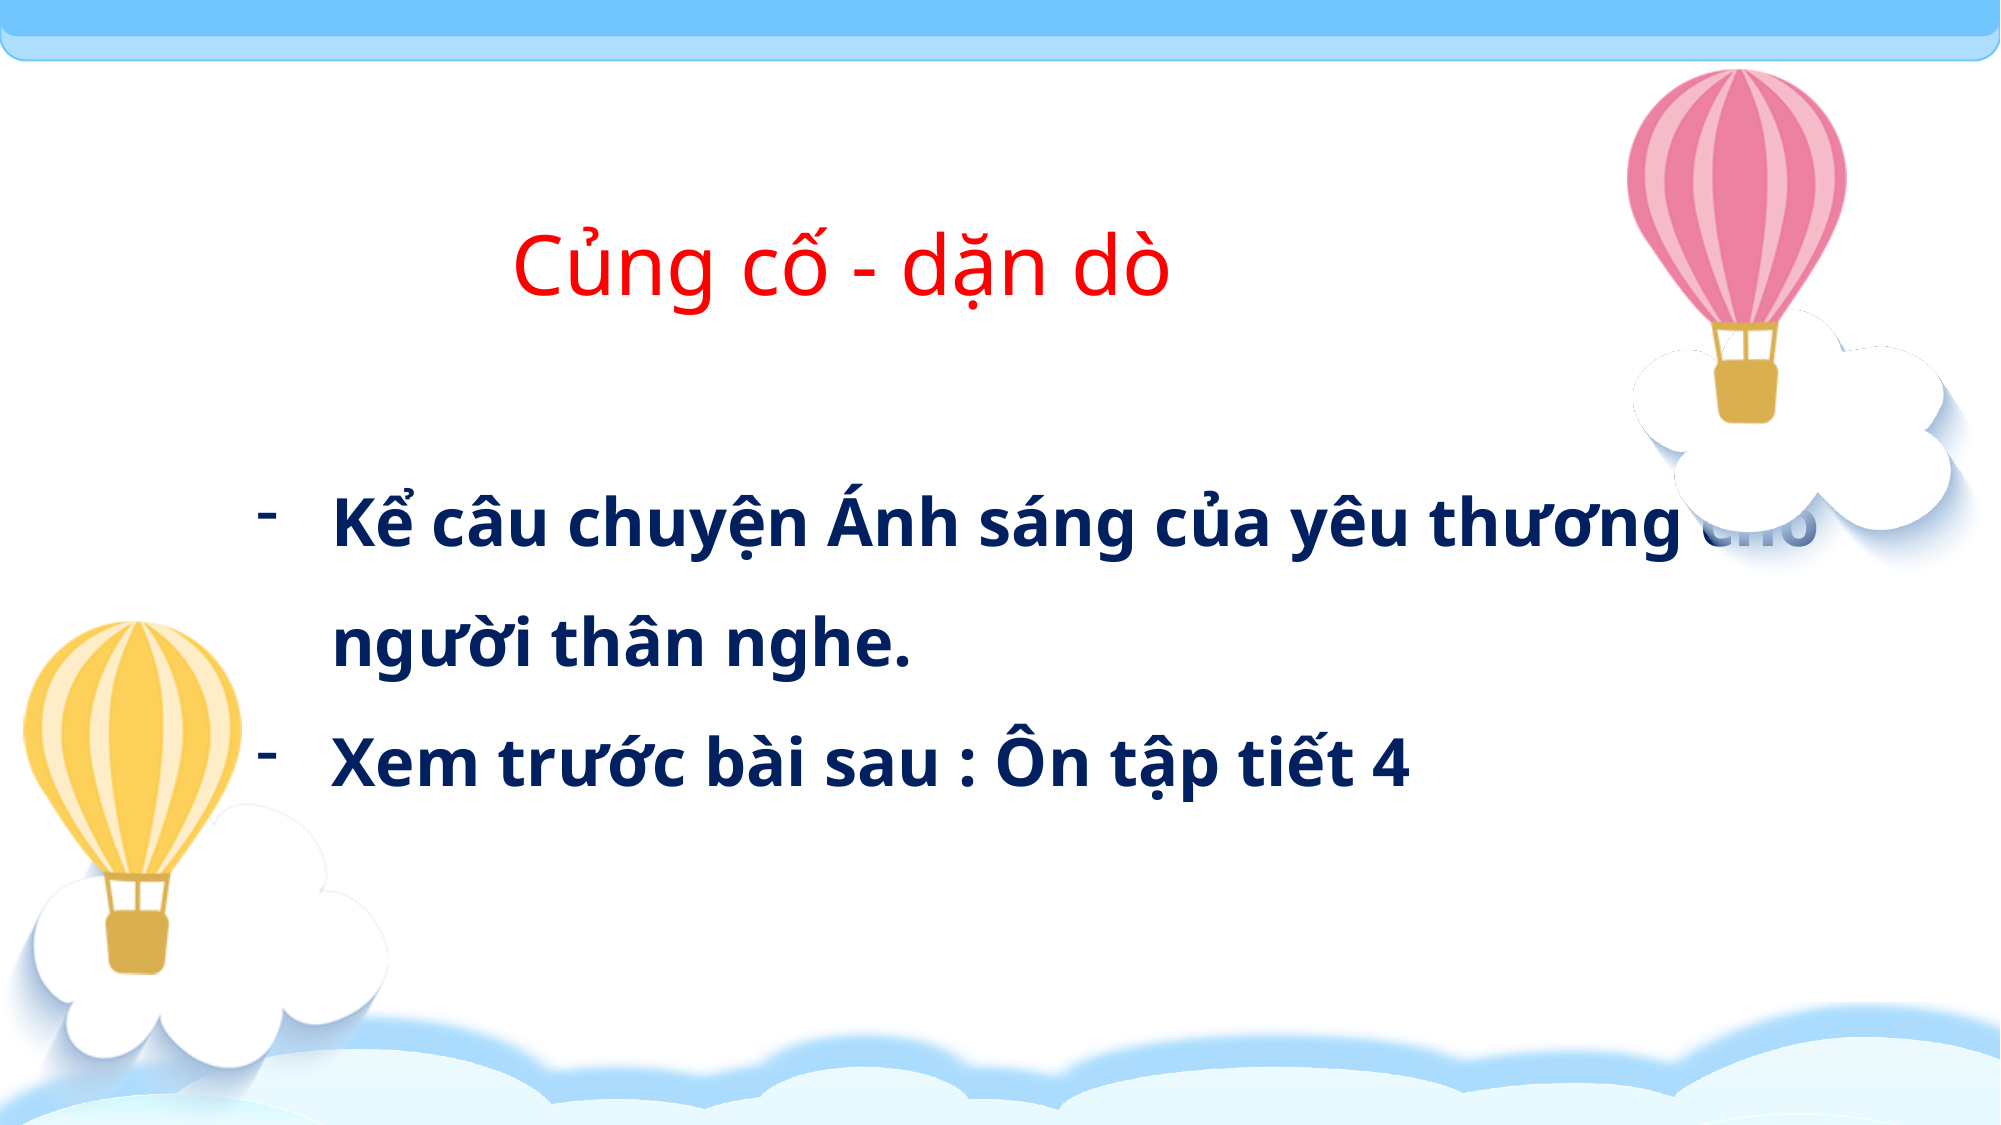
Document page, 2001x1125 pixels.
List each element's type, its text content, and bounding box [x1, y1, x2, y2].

text_box Kể câu chuyện Ánh sáng của yêu thương cho người thân nghe. Xem trước bài sau : Ôn tập tiết 4 [241, 432, 1896, 807]
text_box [0, 0, 2000, 61]
text_box Củng cố - dặn dò [396, 204, 1289, 320]
picture [1627, 69, 1980, 576]
picture [0, 621, 2000, 1125]
